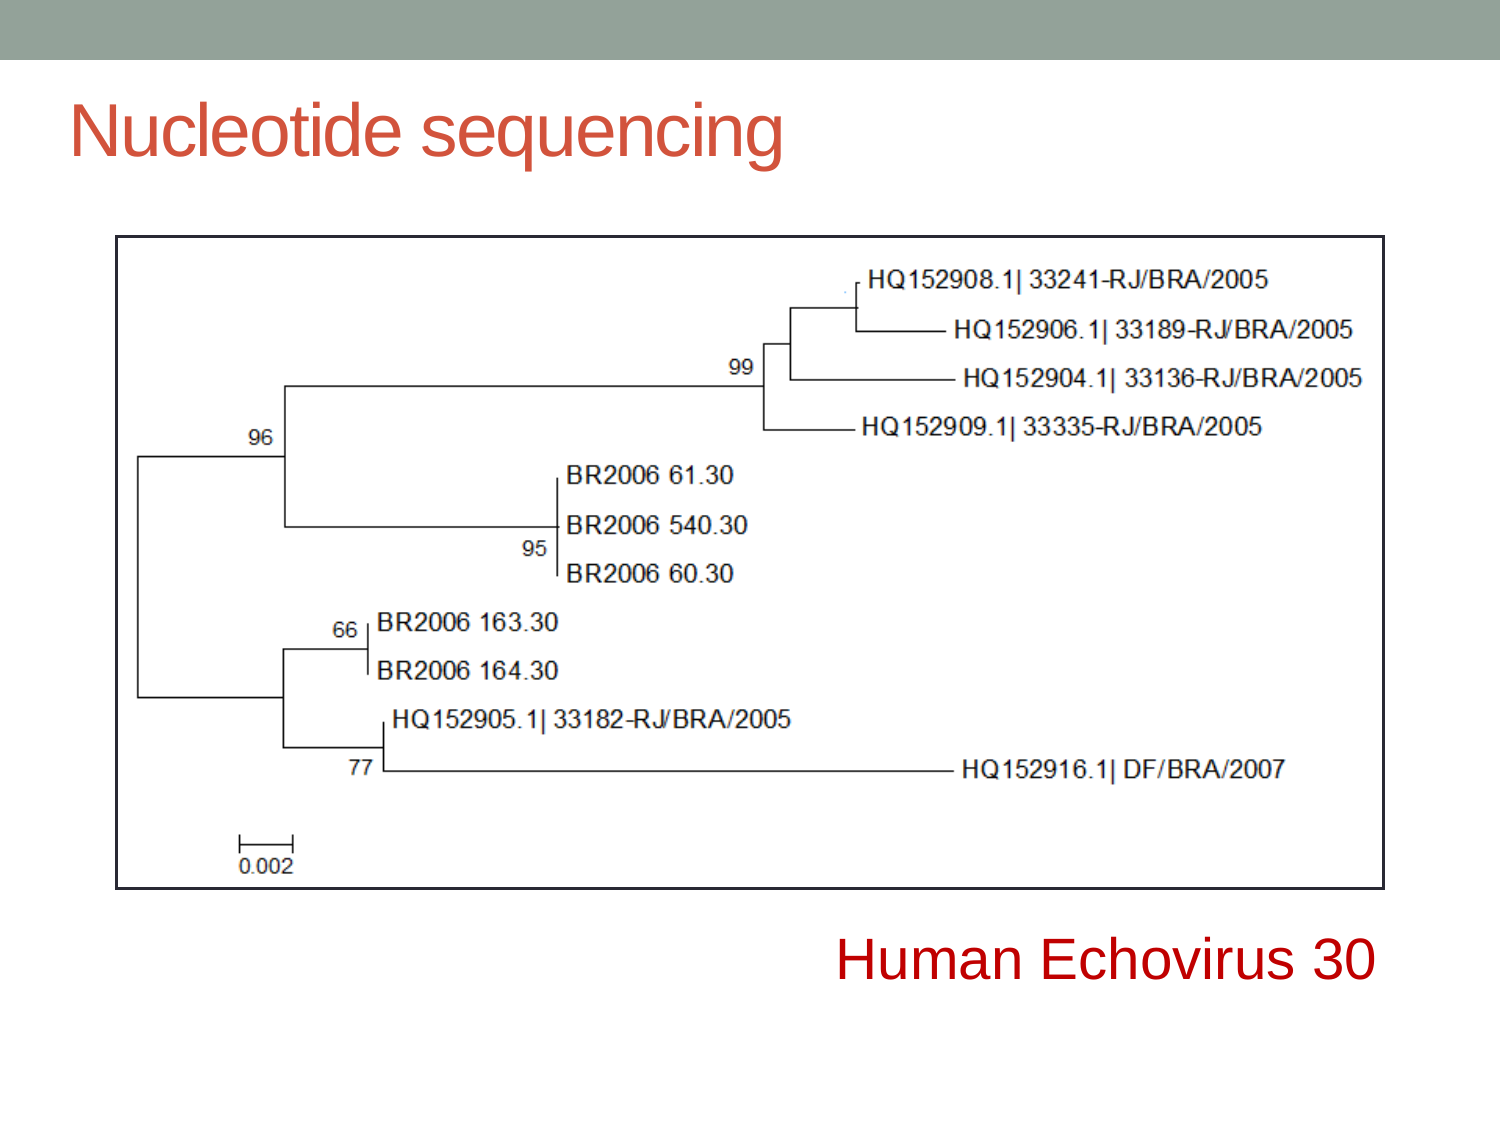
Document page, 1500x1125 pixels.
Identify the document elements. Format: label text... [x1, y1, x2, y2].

title Nucleotide sequencing [53, 45, 1404, 209]
text_box Human Echovirus 30 [820, 913, 1400, 999]
picture [117, 237, 1383, 888]
